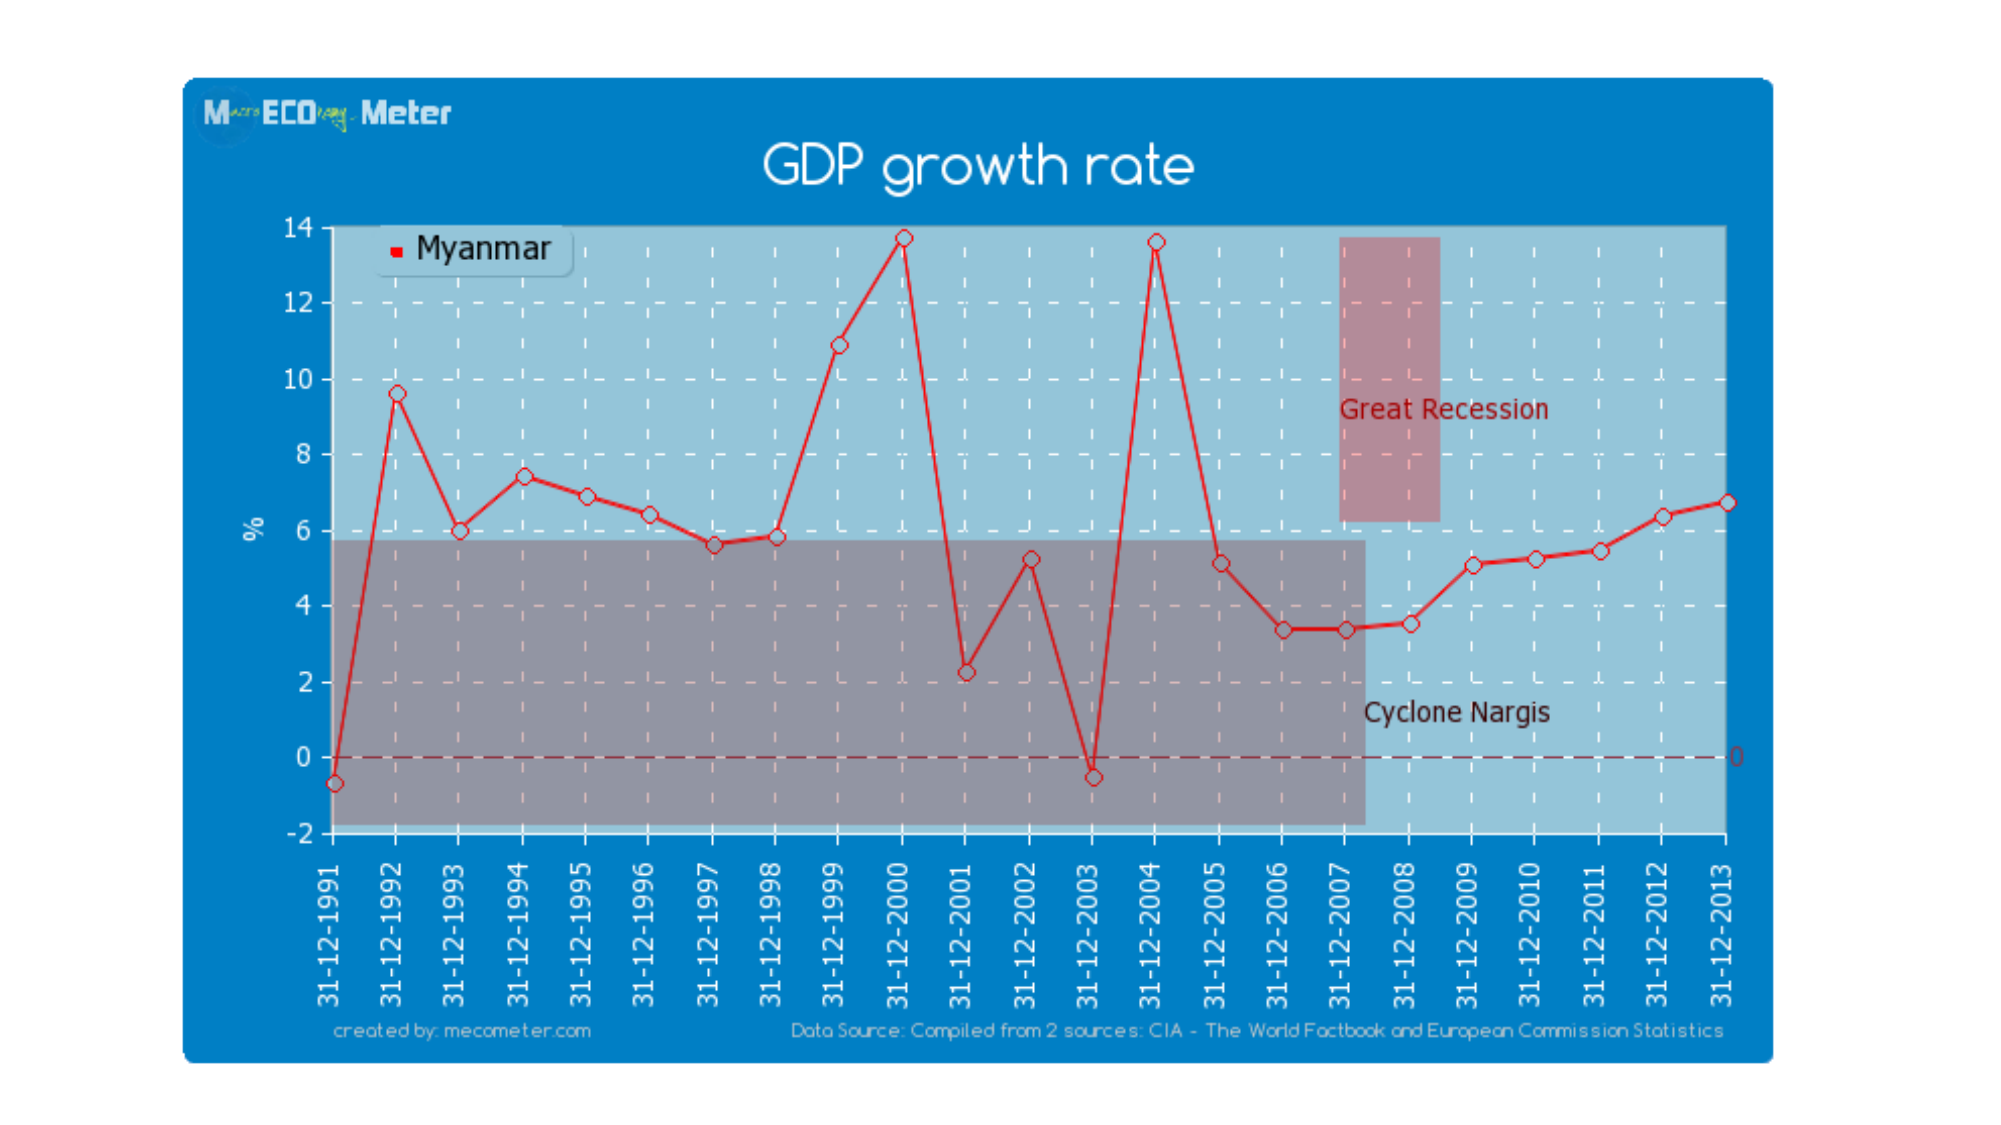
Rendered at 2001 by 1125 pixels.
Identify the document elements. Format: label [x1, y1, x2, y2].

picture [171, 66, 1786, 1076]
